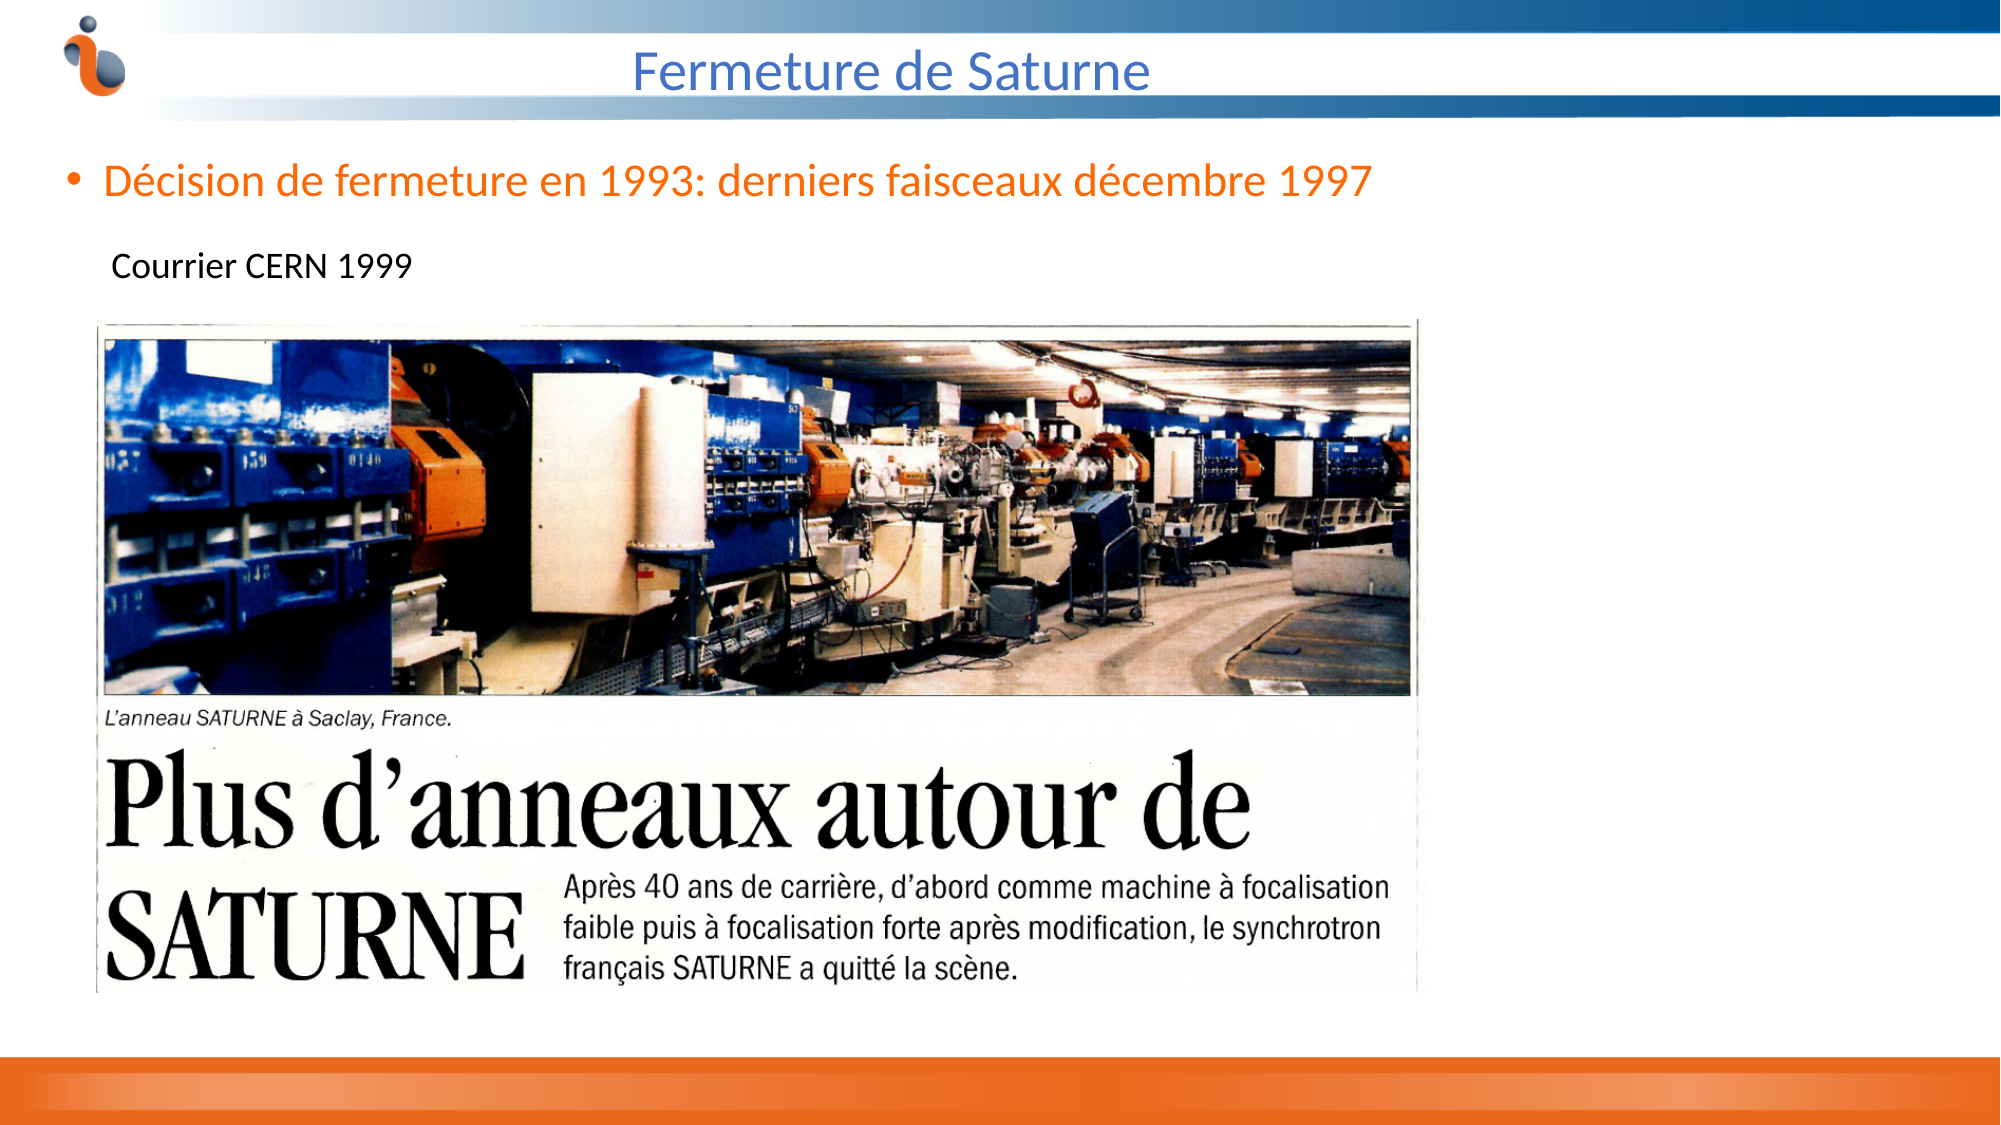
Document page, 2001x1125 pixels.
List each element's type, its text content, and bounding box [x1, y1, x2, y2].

text_box Fermeture de Saturne [617, 24, 1167, 110]
list Décision de fermeture en 1993: derniers faisceaux décembre 1997 [50, 148, 1965, 1016]
text_box Courrier CERN 1999 [96, 233, 428, 294]
picture [0, 0, 2000, 1125]
